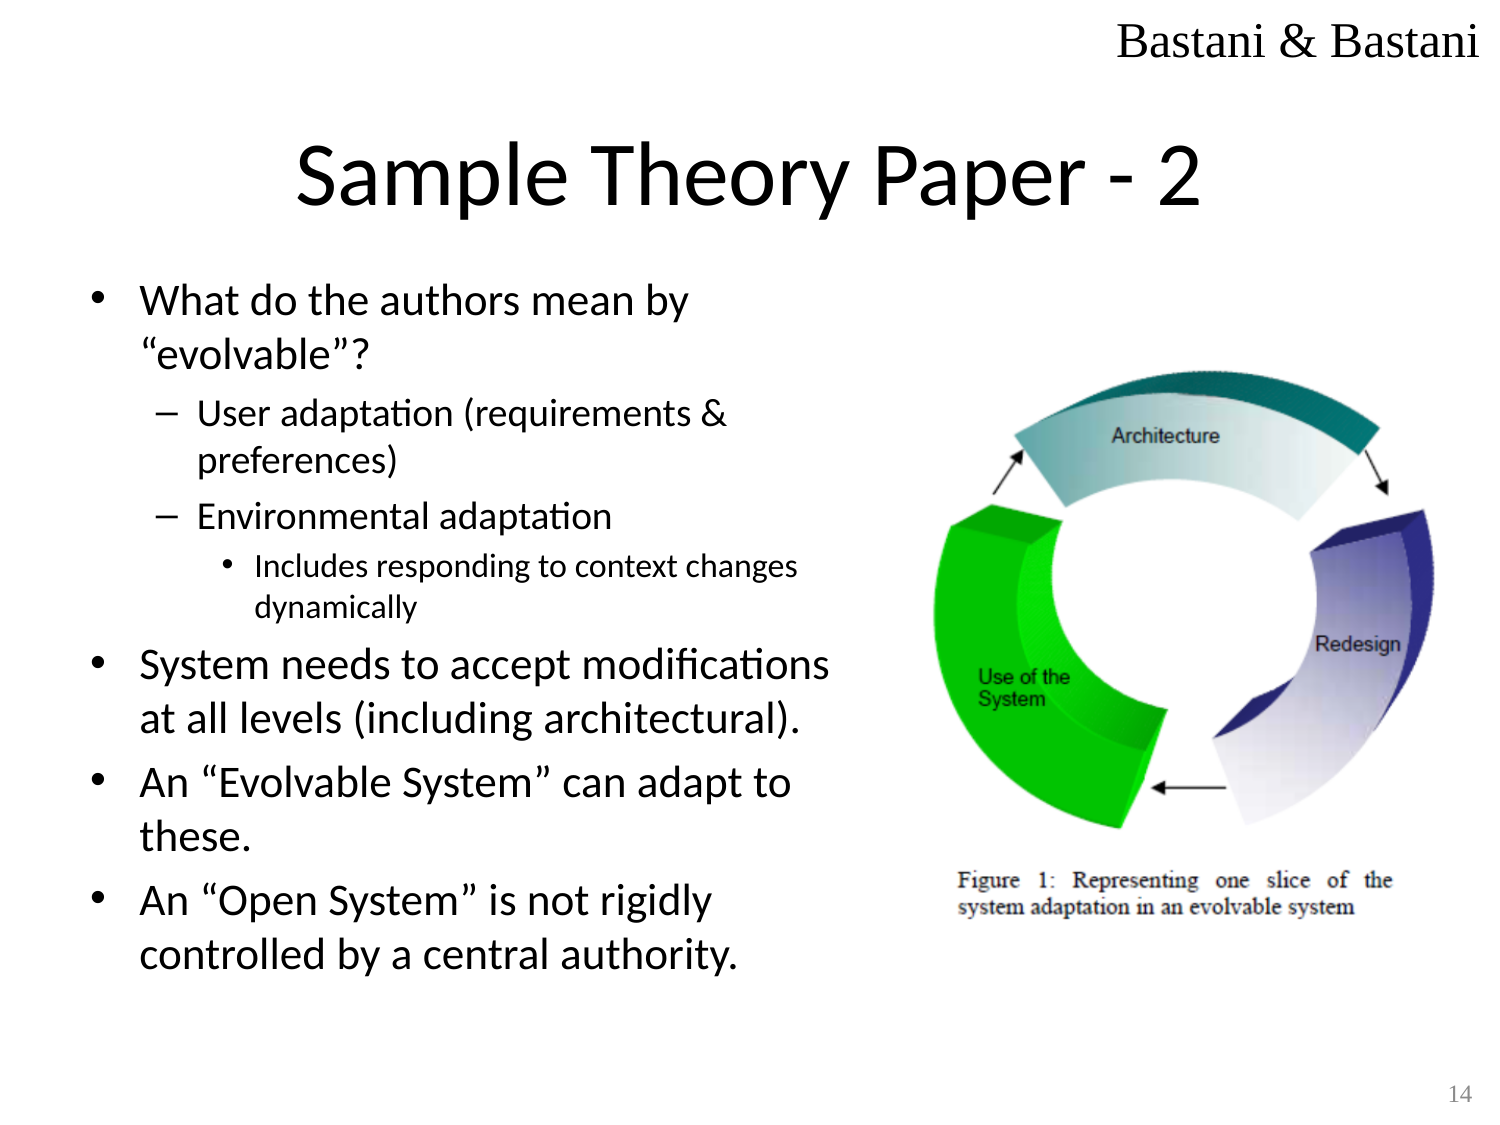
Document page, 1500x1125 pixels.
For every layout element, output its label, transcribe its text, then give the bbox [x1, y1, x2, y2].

title Sample Theory Paper - 2 [75, 75, 1425, 263]
text_box Bastani & Bastani [1101, 0, 1496, 75]
picture [899, 349, 1463, 947]
list What do the authors mean by “evolvable”? User adaptation (requirements & preferences) Environmental adaptation Includes responding to context changes dynamically System needs to accept modifications at all levels (including architectural). An “Evolvable System” can adapt to these. An “Open System” is not rigidly controlled by a central authority. [75, 262, 875, 1005]
